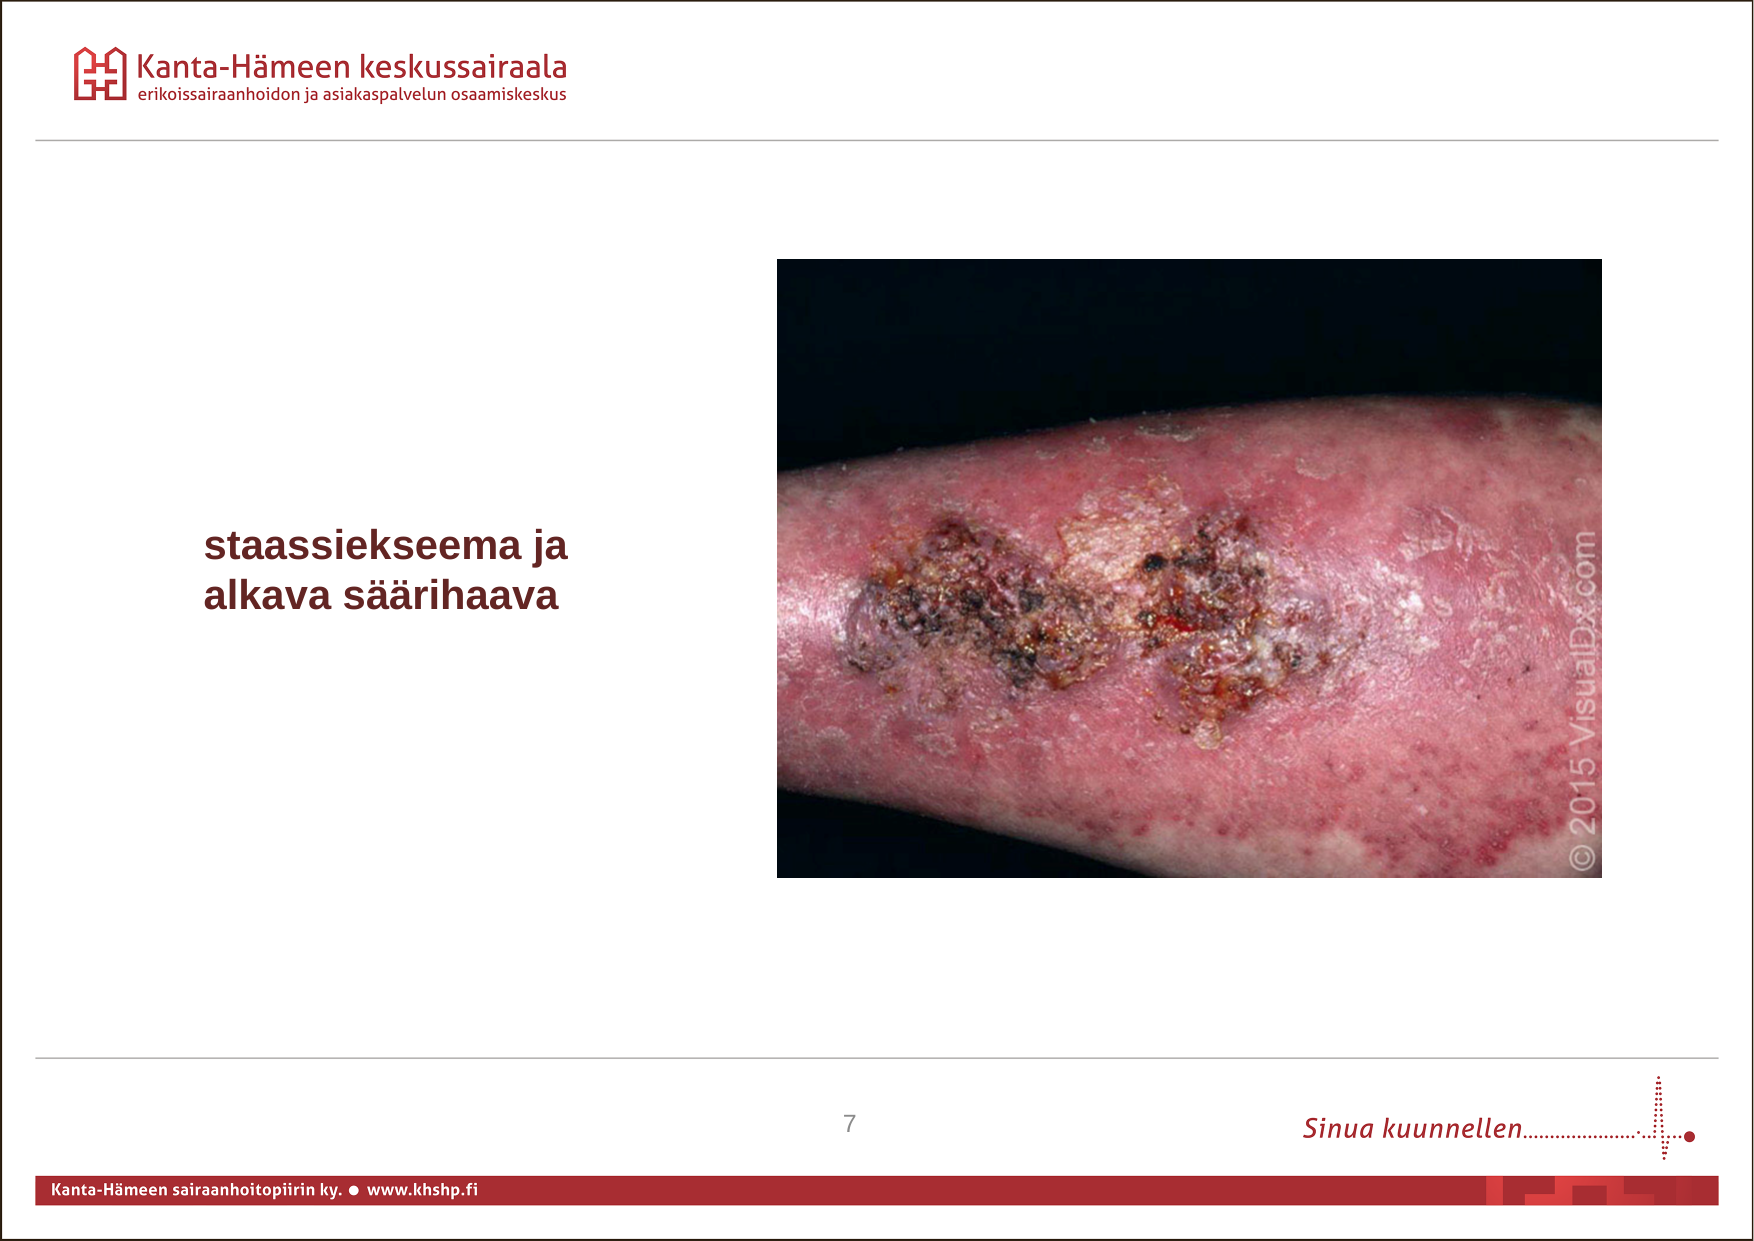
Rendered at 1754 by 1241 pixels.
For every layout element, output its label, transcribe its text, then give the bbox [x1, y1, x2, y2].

slide_number 7 [826, 1089, 1059, 1156]
text_box staassiekseema ja alkava säärihaava [188, 510, 583, 625]
picture [0, 0, 1754, 1241]
